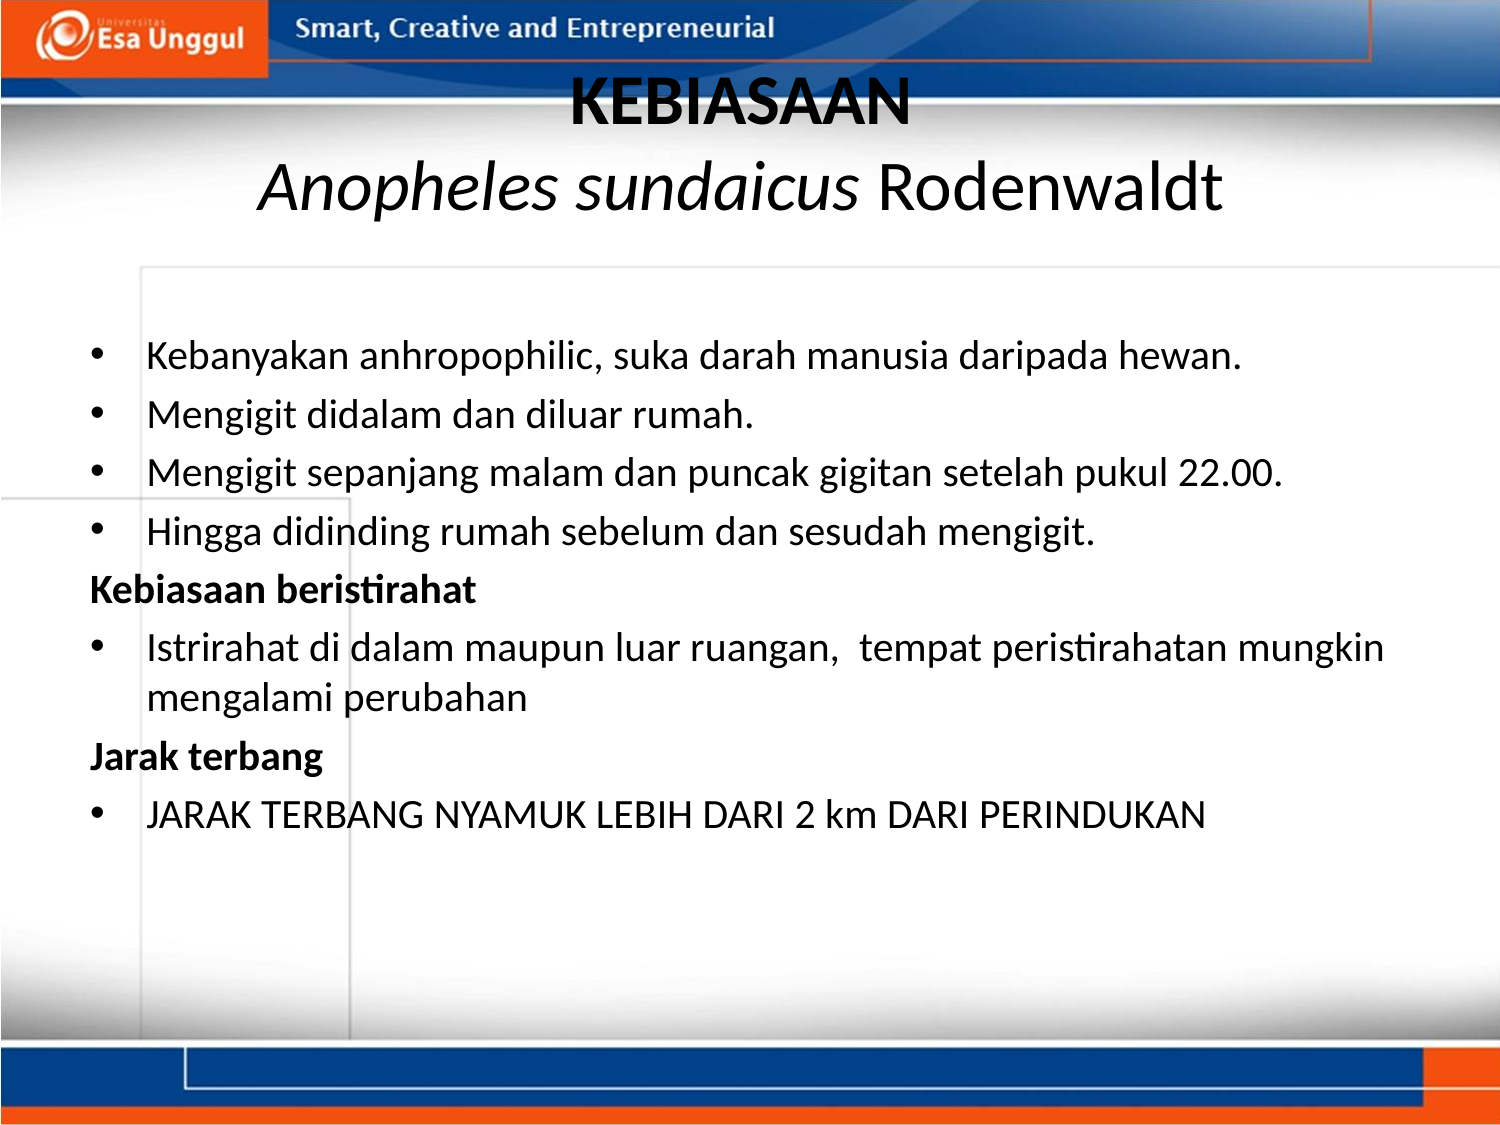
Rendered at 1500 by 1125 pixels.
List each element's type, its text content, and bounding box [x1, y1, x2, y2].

picture [0, 0, 1500, 1125]
title KEBIASAAN Anopheles sundaicus Rodenwaldt [75, 45, 1425, 233]
list Kebanyakan anhropophilic, suka darah manusia daripada hewan. Mengigit didalam dan diluar rumah. Mengigit sepanjang malam dan puncak gigitan setelah pukul 22.00. Hingga didinding rumah sebelum dan sesudah mengigit. Kebiasaan beristirahat Istrirahat di dalam maupun luar ruangan, tempat peristirahatan mungkin mengalami perubahan Jarak terbang JARAK TERBANG NYAMUK LEBIH DARI 2 km DARI PERINDUKAN [75, 262, 1425, 1005]
